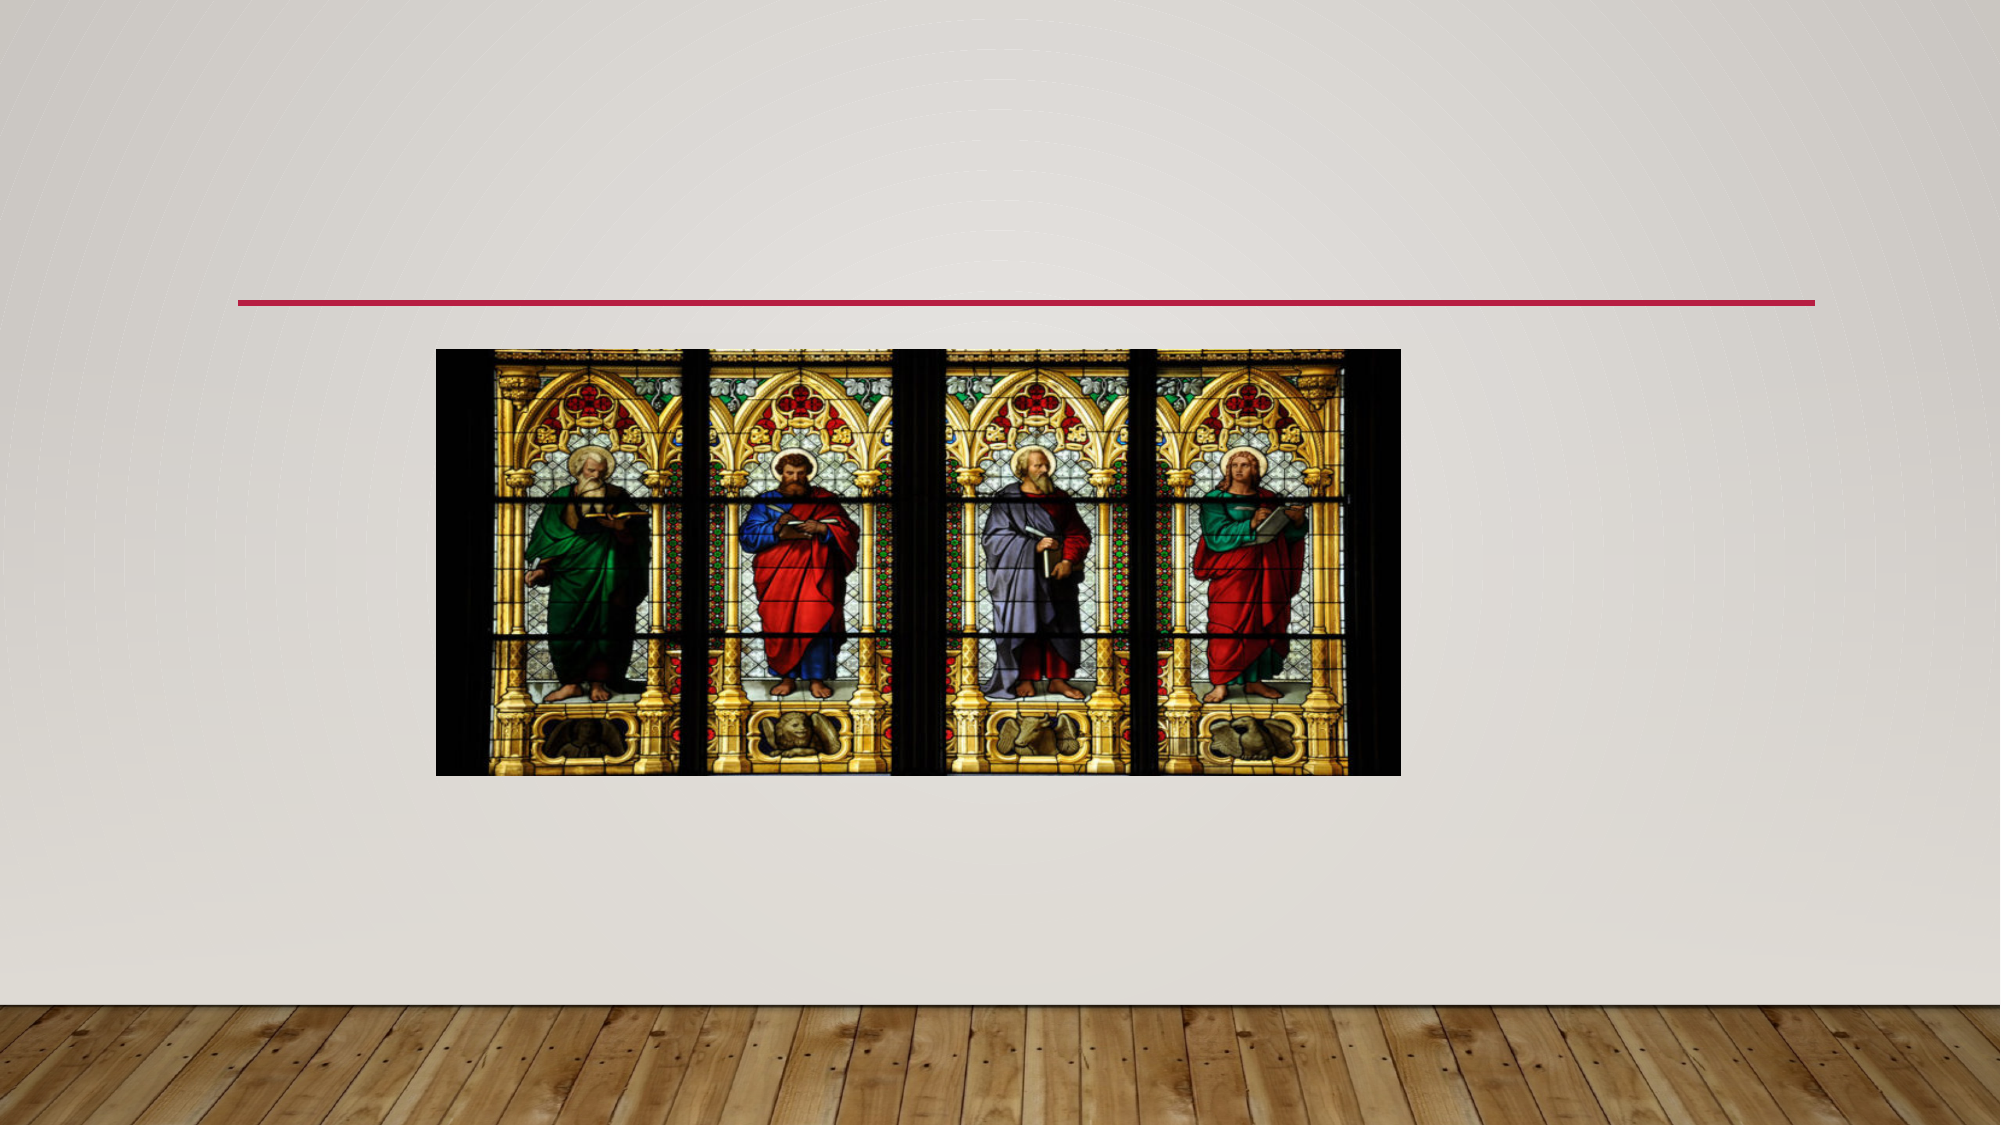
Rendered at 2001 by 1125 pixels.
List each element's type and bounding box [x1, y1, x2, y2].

list [436, 349, 1401, 776]
picture [0, 1005, 2000, 1125]
